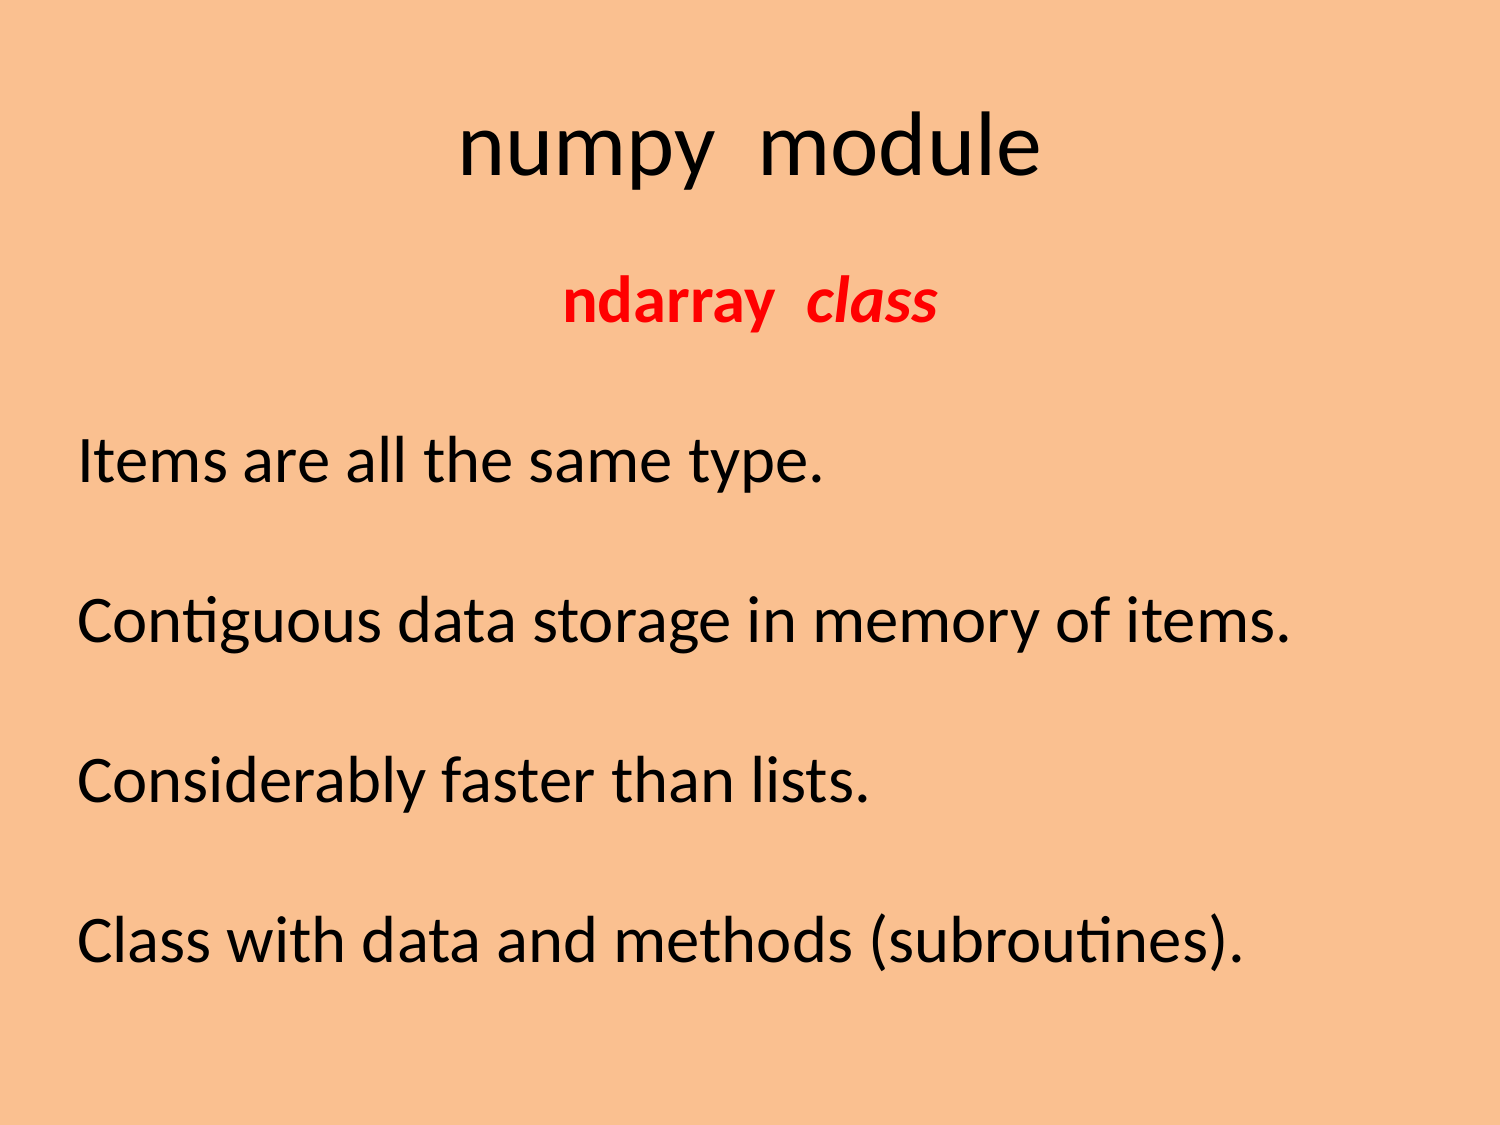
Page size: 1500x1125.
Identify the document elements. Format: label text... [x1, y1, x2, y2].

text_box numpy module [74, 45, 1425, 233]
text_box ndarray class Items are all the same type. Contiguous data storage in memory of items. Considerably faster than lists. Class with data and methods (subroutines). [62, 248, 1438, 1063]
